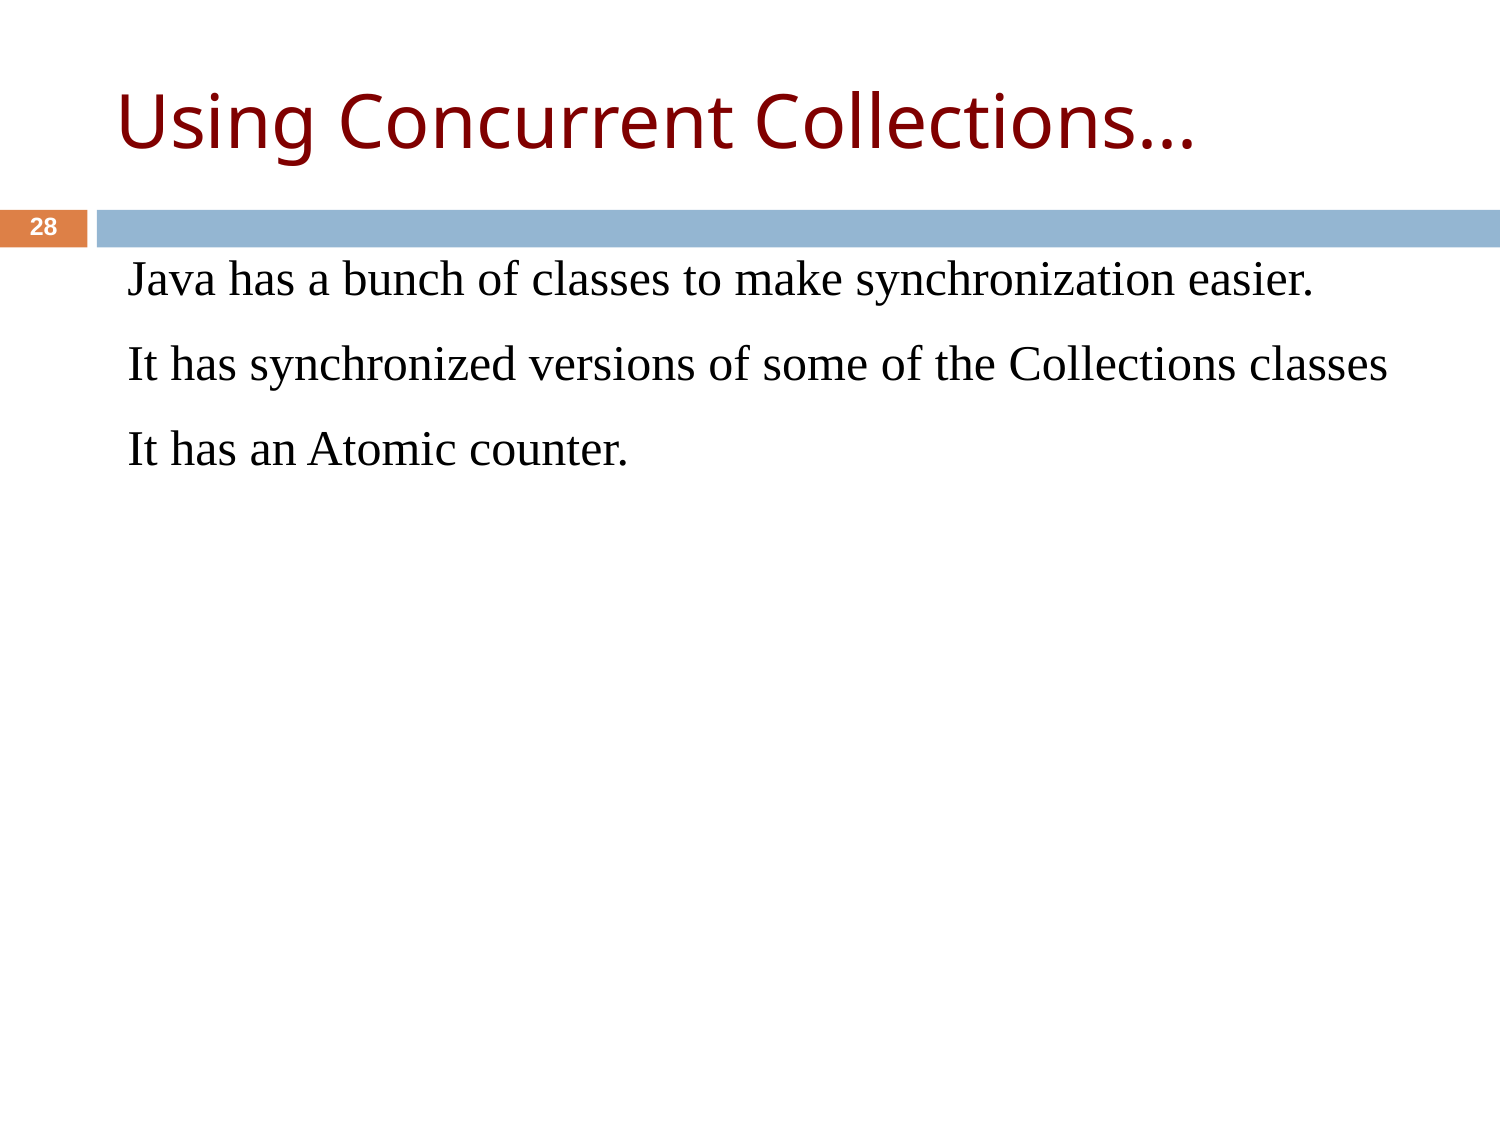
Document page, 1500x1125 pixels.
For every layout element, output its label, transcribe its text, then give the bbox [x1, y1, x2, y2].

text_box Java has a bunch of classes to make synchronization easier. It has synchronized versions of some of the Collections classes It has an Atomic counter. [112, 237, 1438, 483]
text_box Using Concurrent Collections... [100, 37, 1438, 200]
text_box 28 [0, 208, 88, 249]
